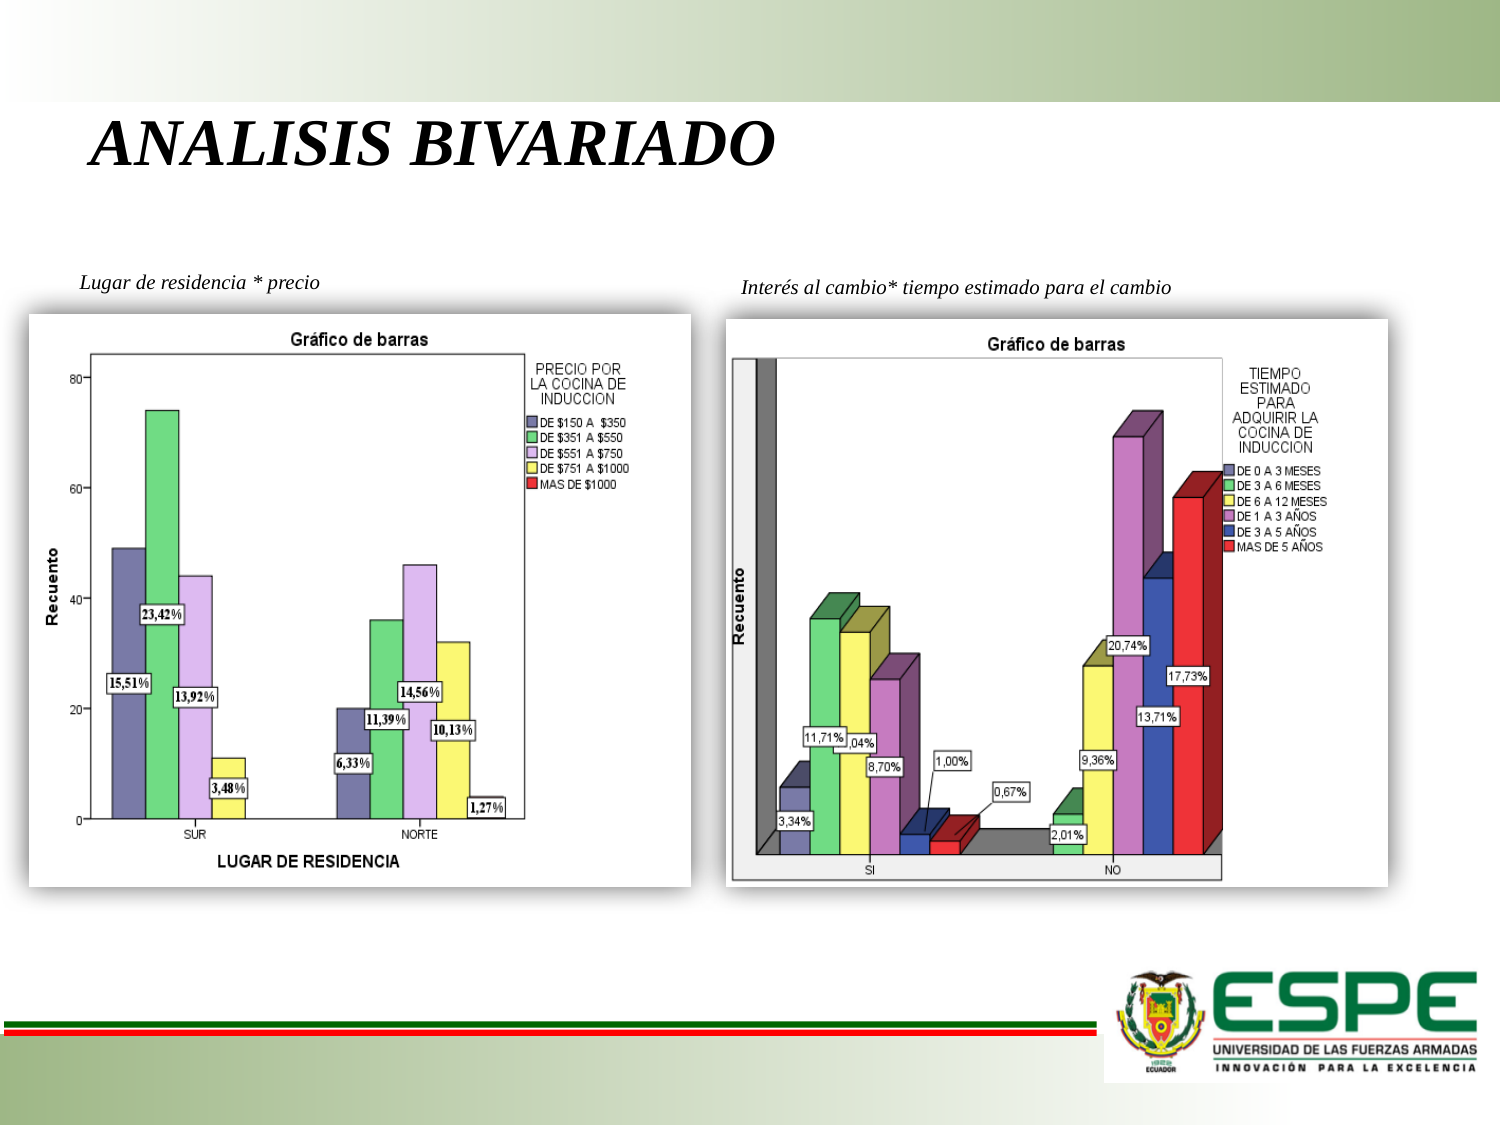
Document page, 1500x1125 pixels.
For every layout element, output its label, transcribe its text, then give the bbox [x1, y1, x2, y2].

picture [1104, 955, 1483, 1083]
text_box Lugar de residencia * precio [64, 261, 597, 291]
picture [726, 318, 1389, 887]
text_box ANALISIS BIVARIADO [74, 45, 1425, 233]
text_box Interés al cambio* tiempo estimado para el cambio [726, 266, 1258, 306]
picture [29, 314, 692, 887]
